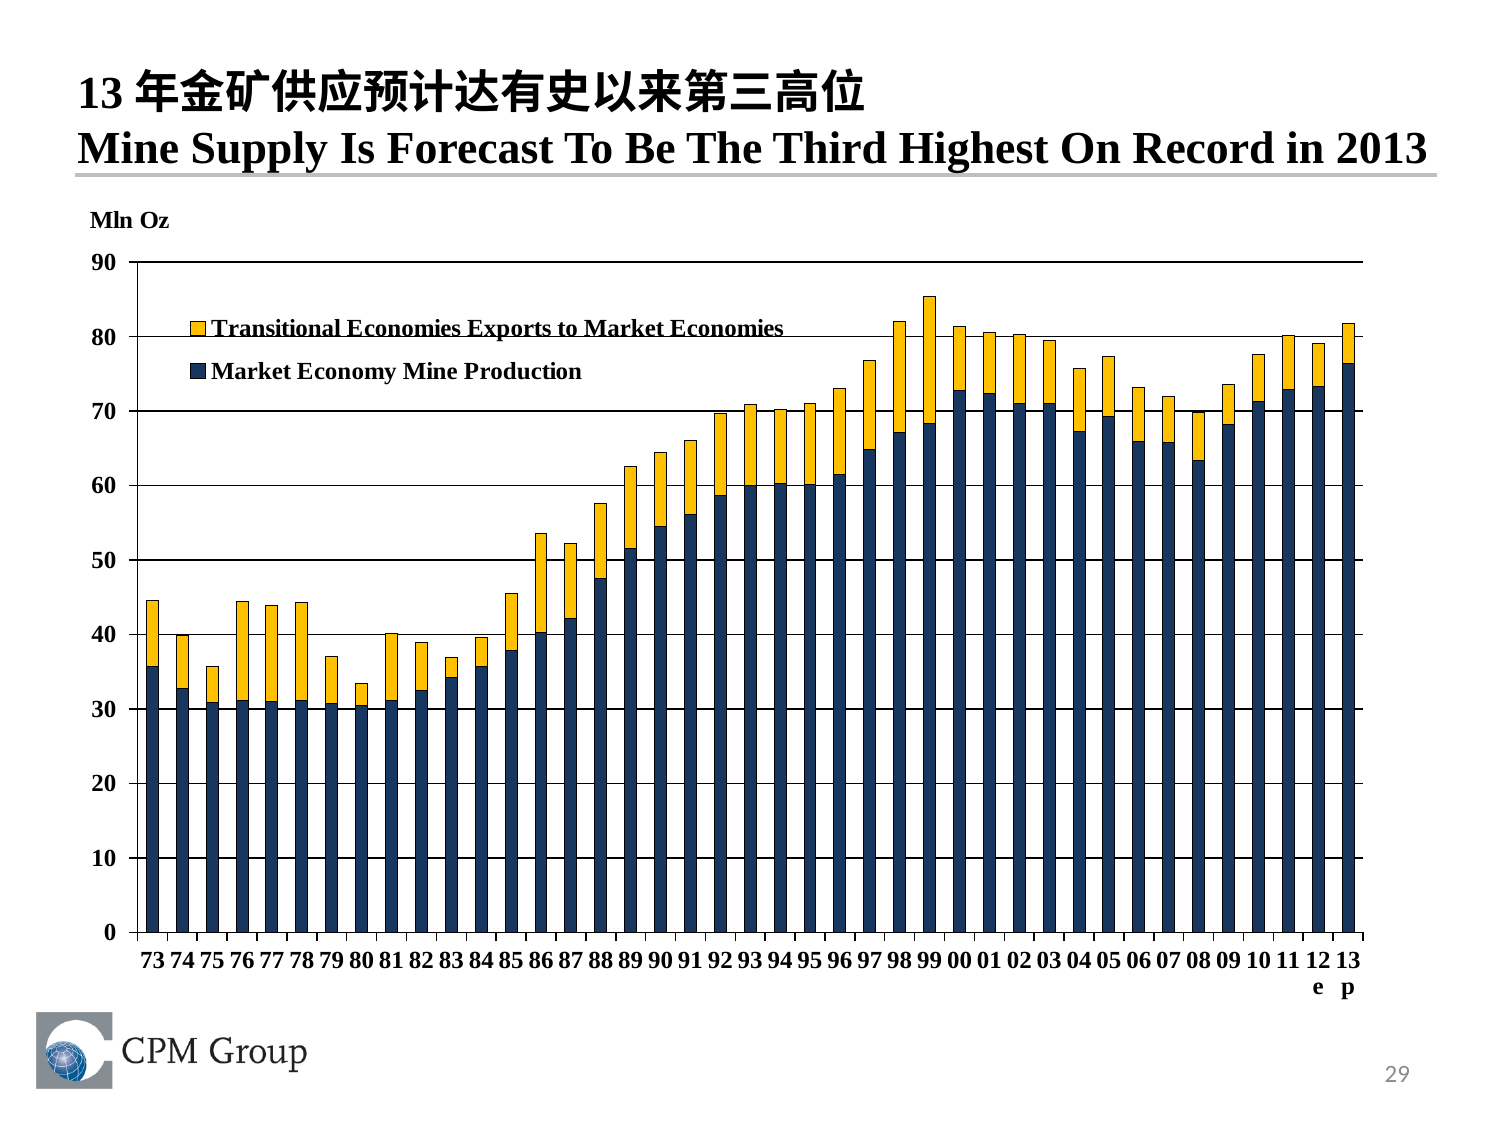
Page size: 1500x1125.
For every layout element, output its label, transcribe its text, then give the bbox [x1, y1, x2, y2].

title 13年金矿供应预计达有史以来第三高位 Mine Supply Is Forecast To Be The Third Highest On Record in 2013 [62, 75, 1463, 161]
picture [17, 999, 325, 1101]
chart [74, 199, 1401, 1001]
slide_number 29 [1074, 1042, 1425, 1103]
